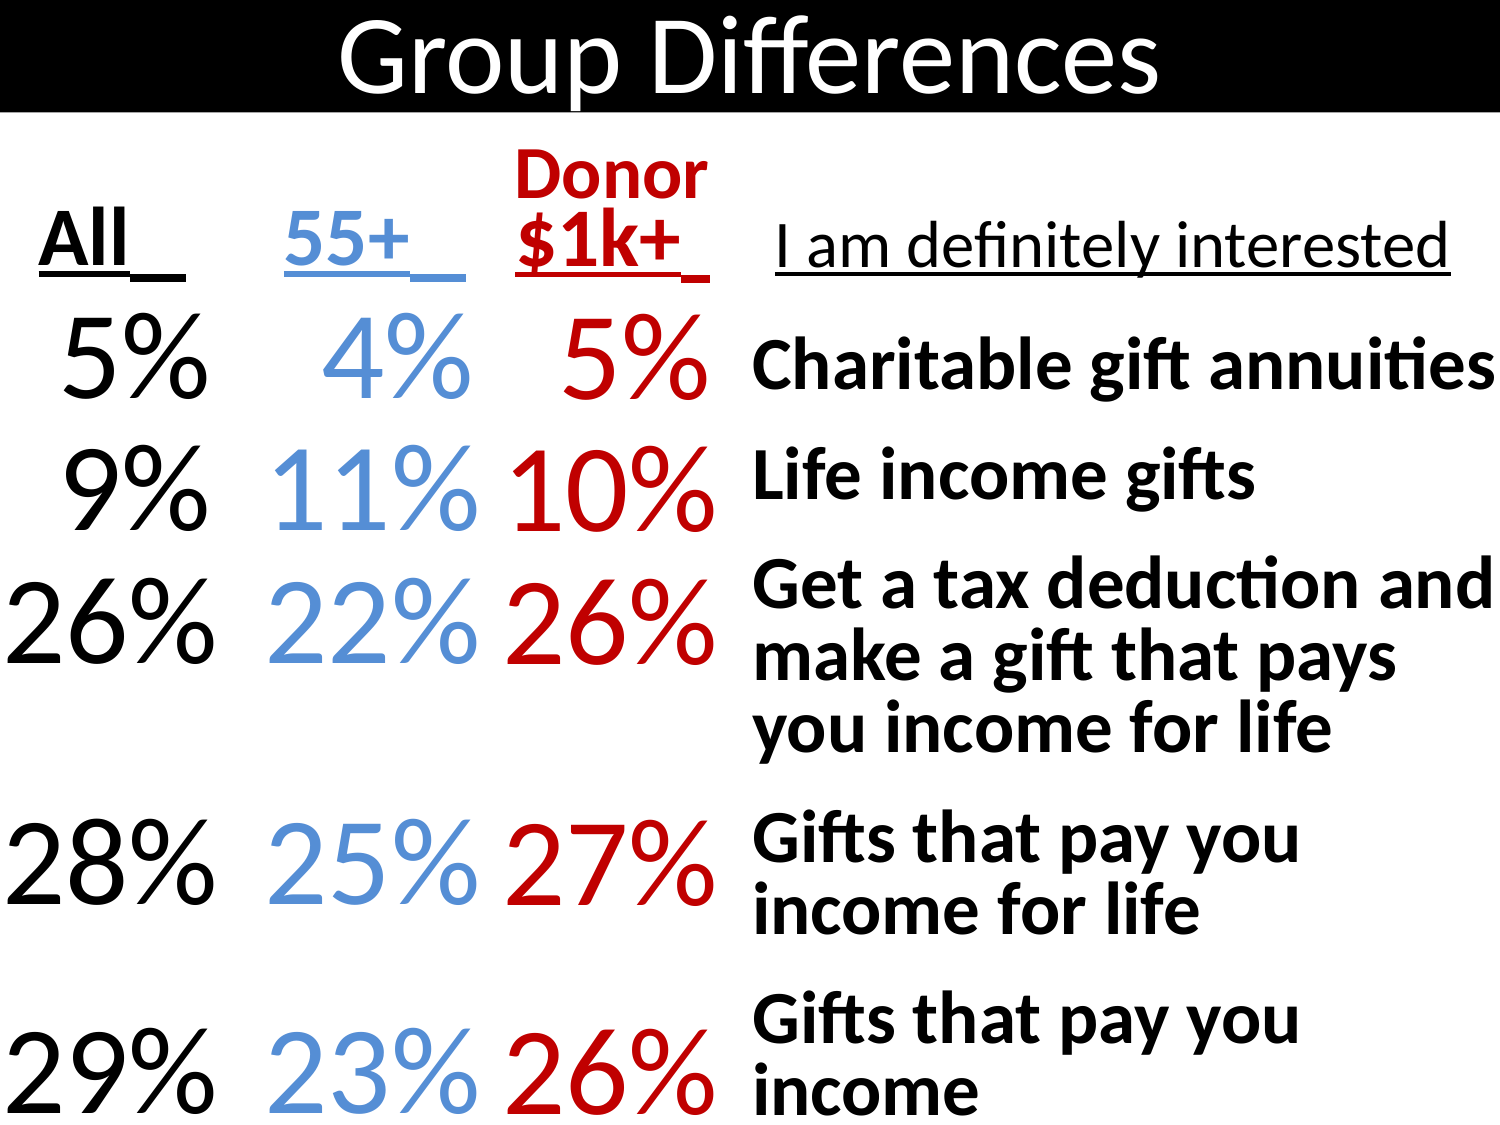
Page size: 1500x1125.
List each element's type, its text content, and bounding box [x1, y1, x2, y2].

text_box All 5% 9% 26% 28% 29% [0, 162, 238, 875]
text_box Donor [500, 133, 750, 200]
text_box $1k+ 5% 10% 26% 27% 26% [487, 163, 738, 1125]
text_box I am definitely interested [751, 208, 1475, 300]
text_box Charitable gift annuities Life income gifts Get a tax deduction and make a gift that pays you income for life Gifts that pay you income for life Gifts that pay you income [738, 324, 1500, 1038]
text_box 55+ 4% 11% 22% 25% 23% [249, 162, 500, 875]
text_box Group Differences [0, 0, 1500, 113]
